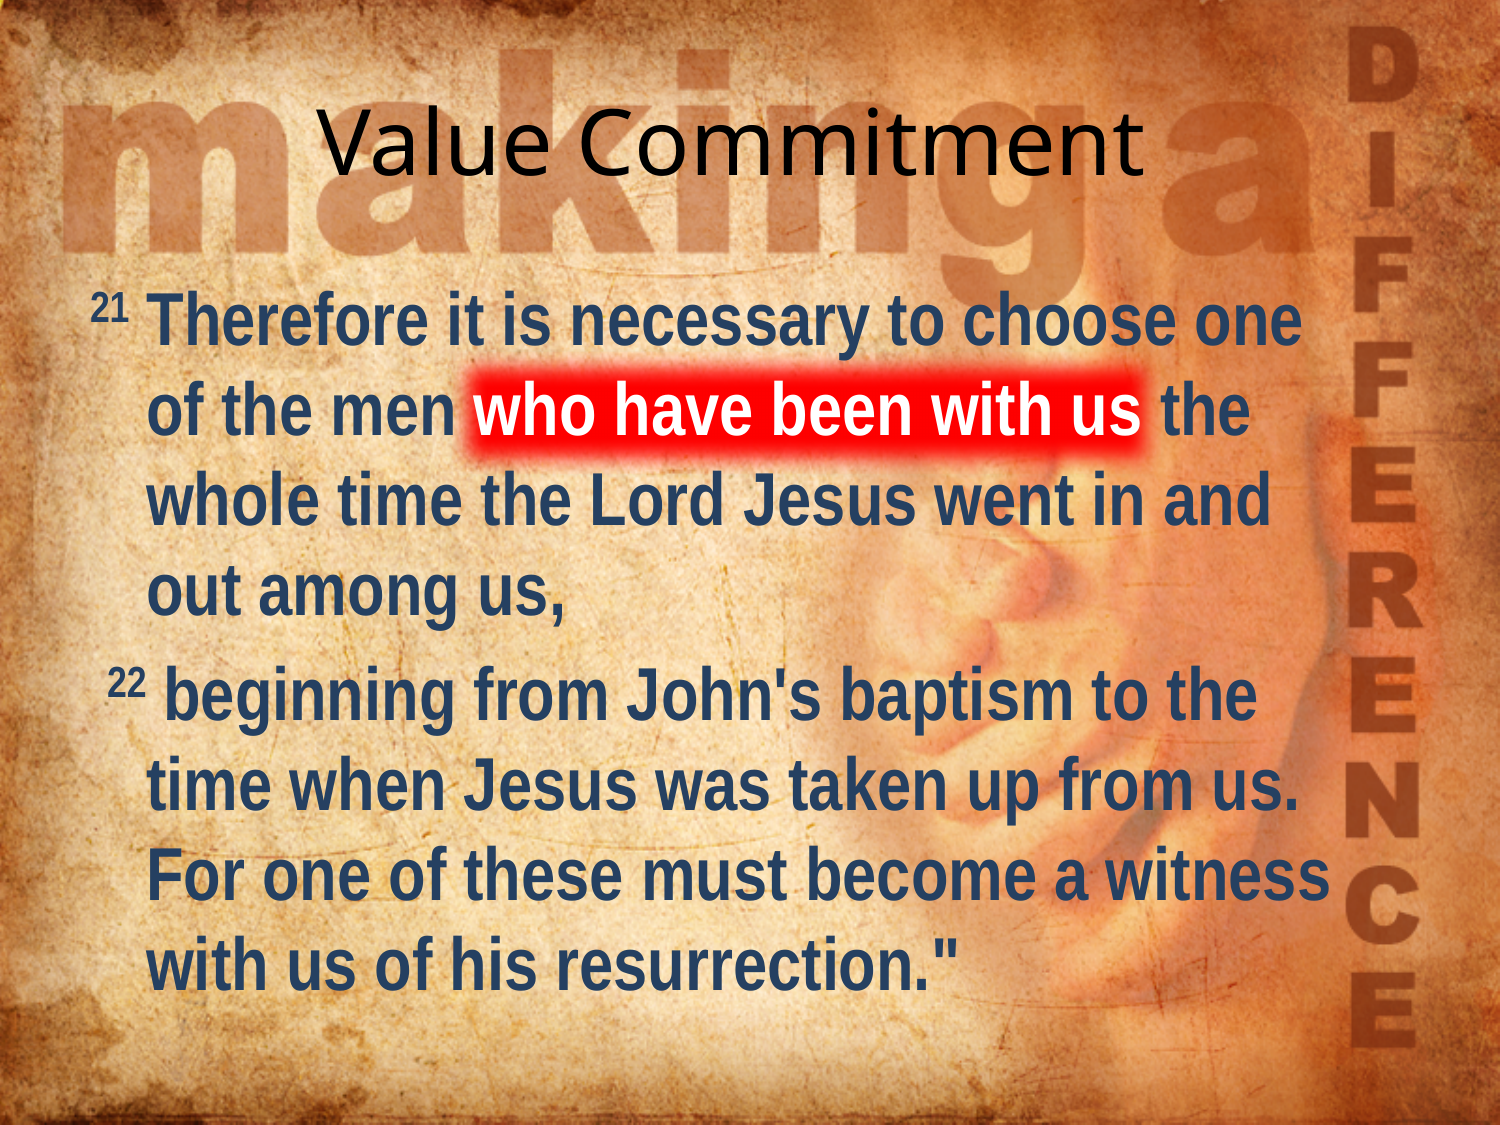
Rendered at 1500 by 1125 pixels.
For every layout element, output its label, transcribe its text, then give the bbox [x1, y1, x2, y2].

list 21 Therefore it is necessary to choose one of the men who have been with us the whole time the Lord Jesus went in and out among us, 22 beginning from John's baptism to the time when Jesus was taken up from us. For one of these must become a witness with us of his resurrection." [75, 262, 1375, 1005]
title Value Commitment [37, 45, 1425, 233]
picture [0, 0, 1500, 1125]
